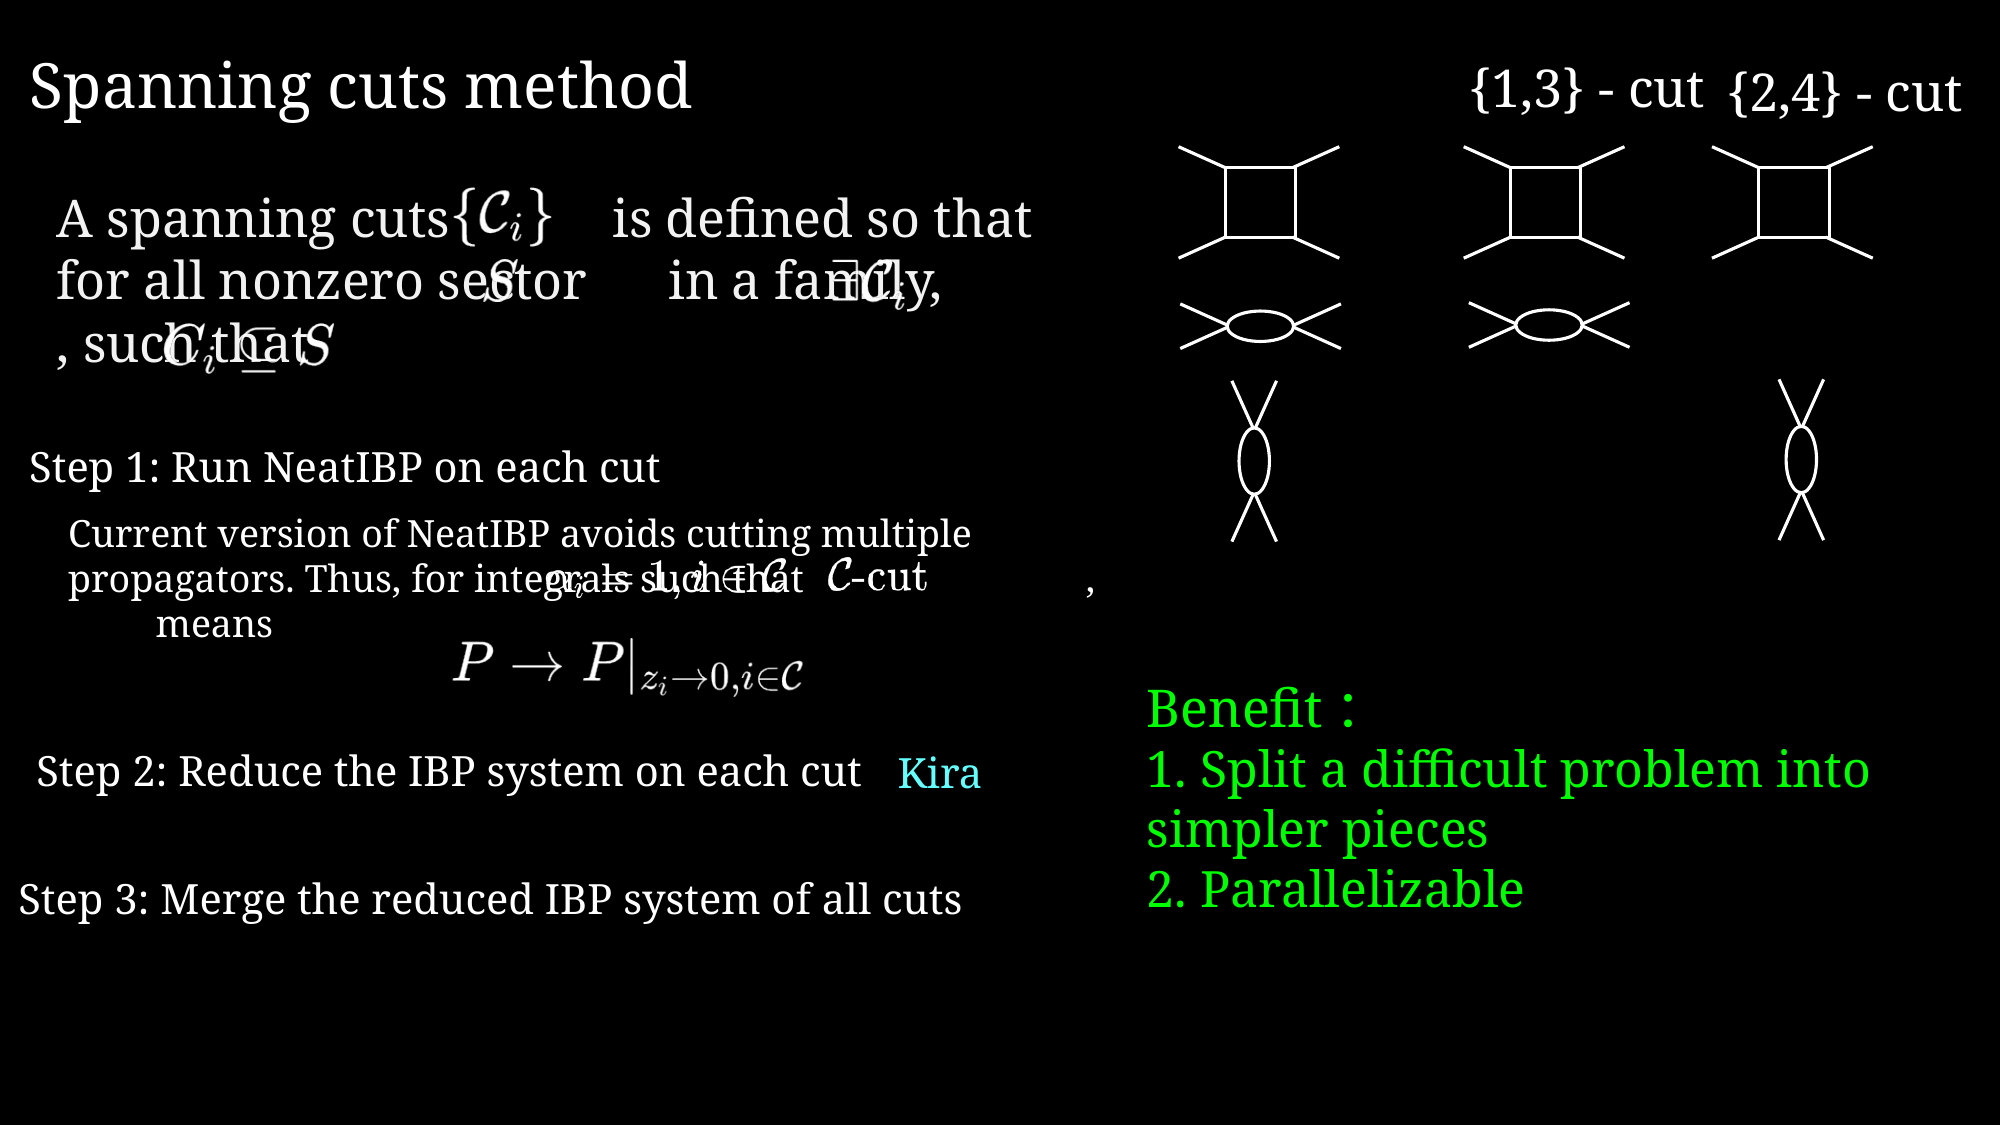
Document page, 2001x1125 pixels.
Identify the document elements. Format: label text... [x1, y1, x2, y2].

text_box Kira [882, 739, 997, 805]
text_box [41, 177, 1092, 383]
text_box Step 3: Merge the reduced IBP system of all cuts [3, 865, 978, 931]
text_box Step 2: Reduce the IBP system on each cut [21, 737, 888, 803]
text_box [31, 433, 1159, 697]
text_box Benefit： 1. Split a difficult problem into simpler pieces 2. Parallelizable [1132, 667, 1960, 925]
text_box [1178, 48, 1969, 542]
text_box Spanning cuts method [15, 38, 709, 129]
